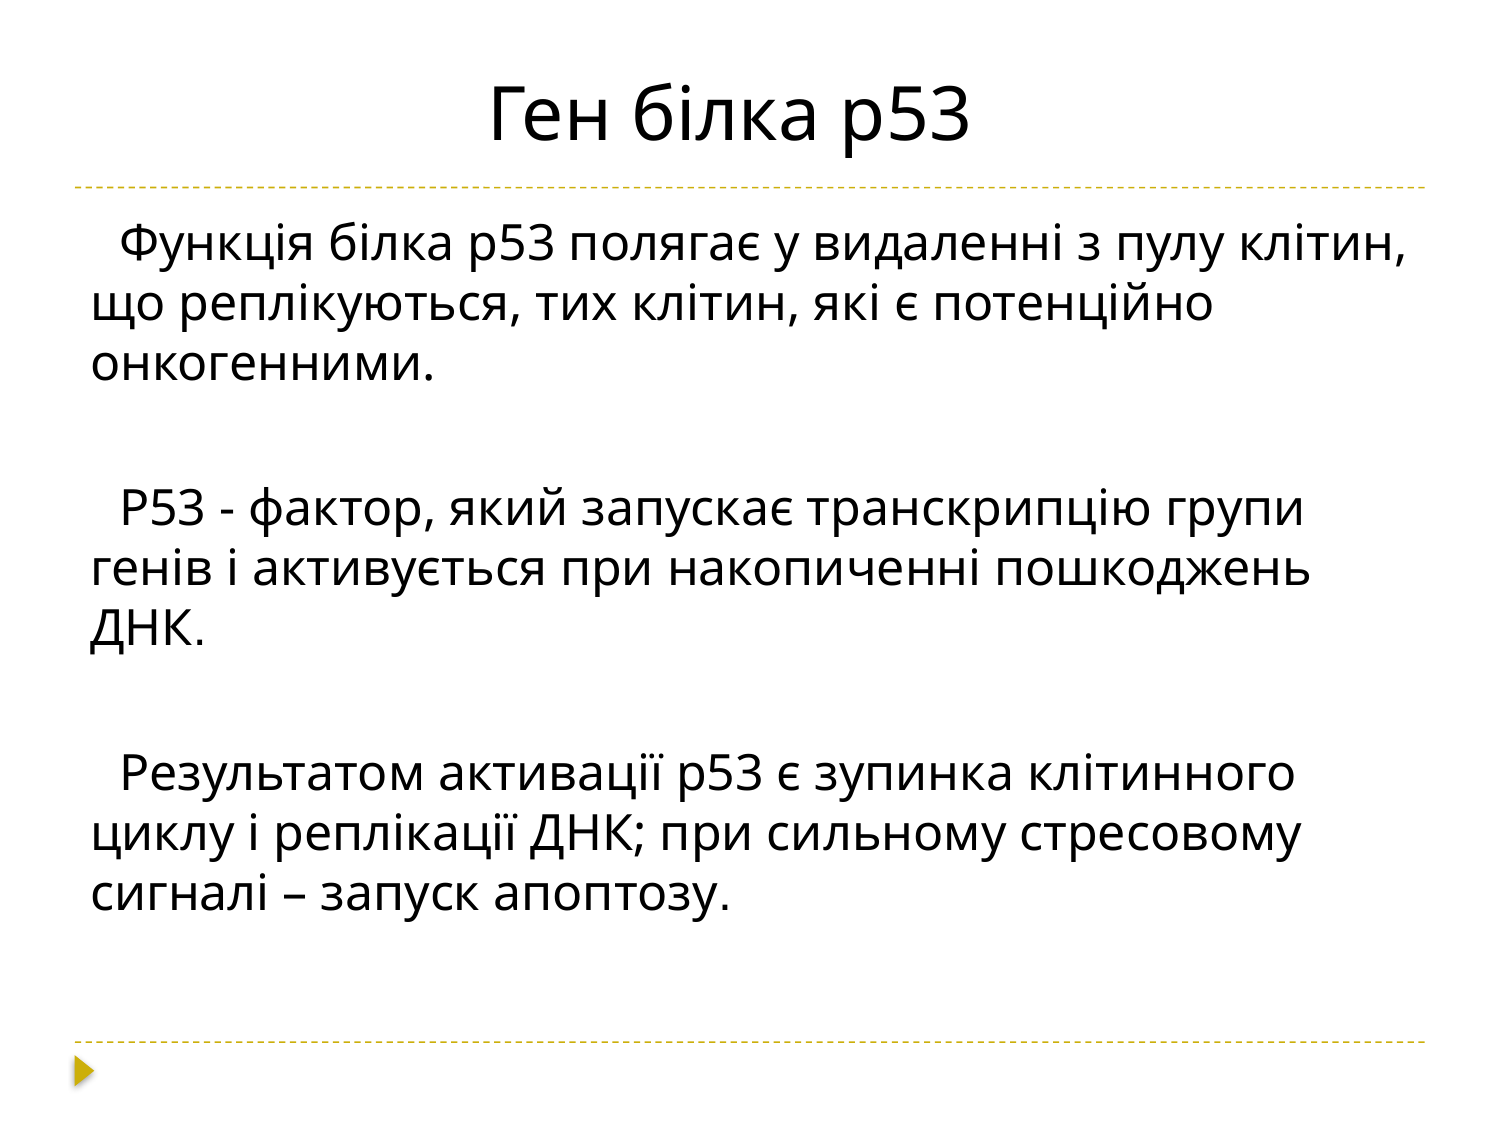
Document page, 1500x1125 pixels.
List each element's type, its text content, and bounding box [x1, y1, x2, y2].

list Функція білка р53 полягає у видаленні з пулу клітин, що реплікуються, тих клітин, які є потенційно онкогенними. Р53 - фактор, який запускає транскрипцію групи генів і активується при накопиченні пошкоджень ДНК. Результатом активації р53 є зупинка клітинного циклу і реплікації ДНК; при сильному стресовому сигналі – запуск апоптозу. [75, 202, 1425, 1024]
title Ген білка p53 [64, 90, 1415, 253]
